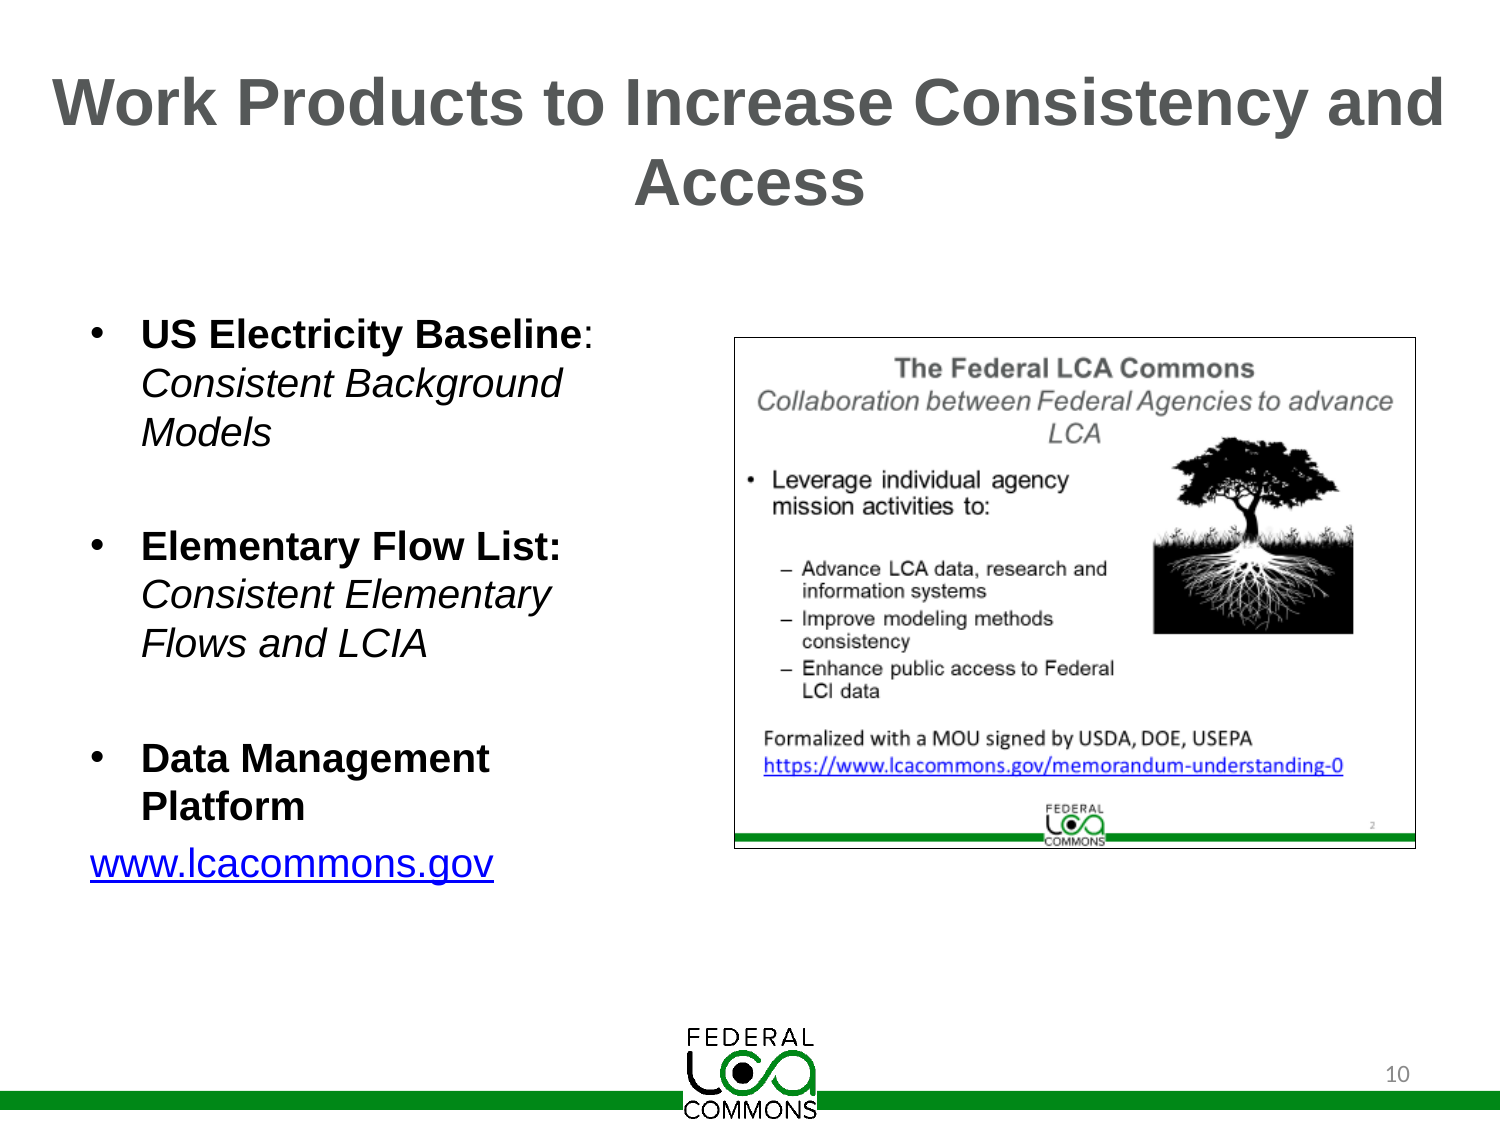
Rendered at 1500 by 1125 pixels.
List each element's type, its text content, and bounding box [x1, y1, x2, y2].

picture [733, 337, 1417, 850]
picture [682, 1025, 818, 1121]
list US Electricity Baseline: Consistent Background Models Elementary Flow List: Consistent Elementary Flows and LCIA Data Management Platform www.lcacommons.gov [75, 299, 675, 900]
slide_number 10 [1074, 1042, 1425, 1103]
title Work Products to Increase Consistency and Access [0, 45, 1500, 233]
